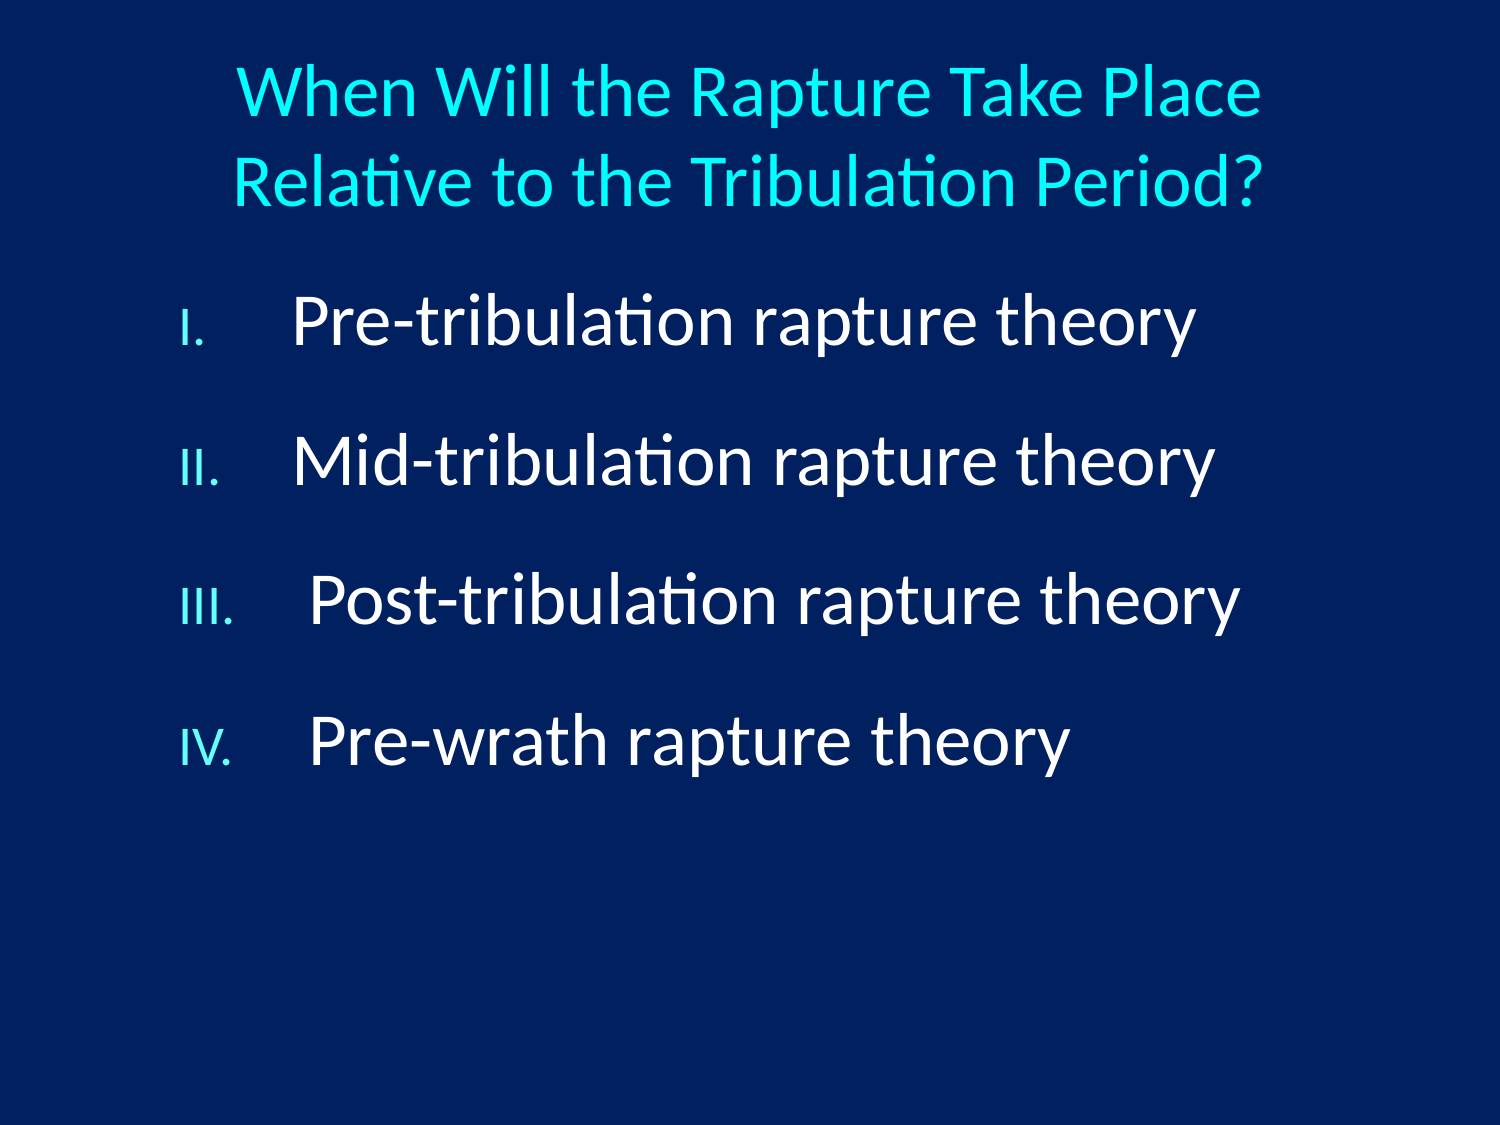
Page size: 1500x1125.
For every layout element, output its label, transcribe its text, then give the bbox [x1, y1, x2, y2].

list Pre-tribulation rapture theory Mid-tribulation rapture theory Post-tribulation rapture theory Pre-wrath rapture theory [163, 262, 1337, 851]
title When Will the Rapture Take Place Relative to the Tribulation Period? [112, 37, 1388, 226]
